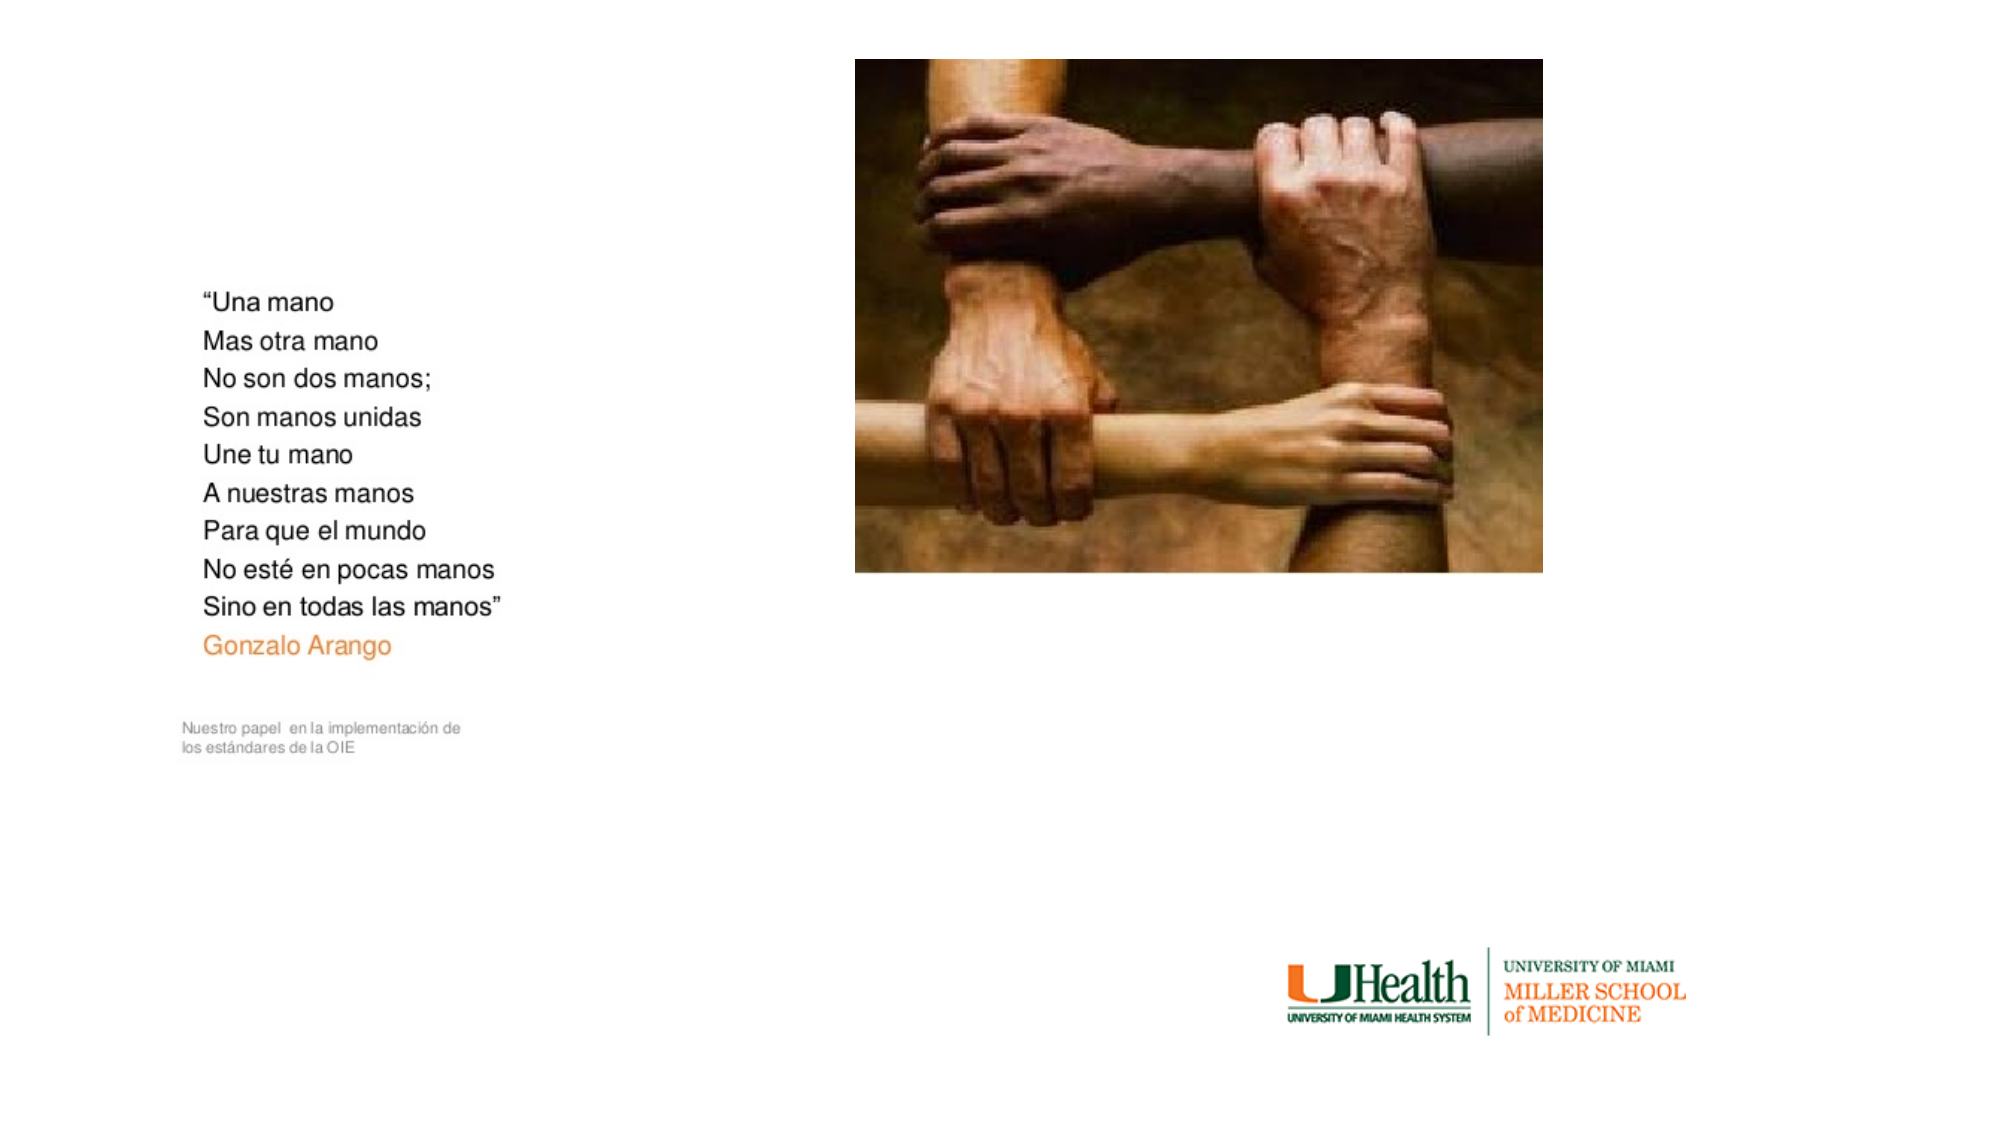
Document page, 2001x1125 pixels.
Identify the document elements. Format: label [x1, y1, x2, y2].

list [118, 59, 1070, 774]
picture [1287, 884, 1686, 1098]
picture [855, 59, 1543, 575]
